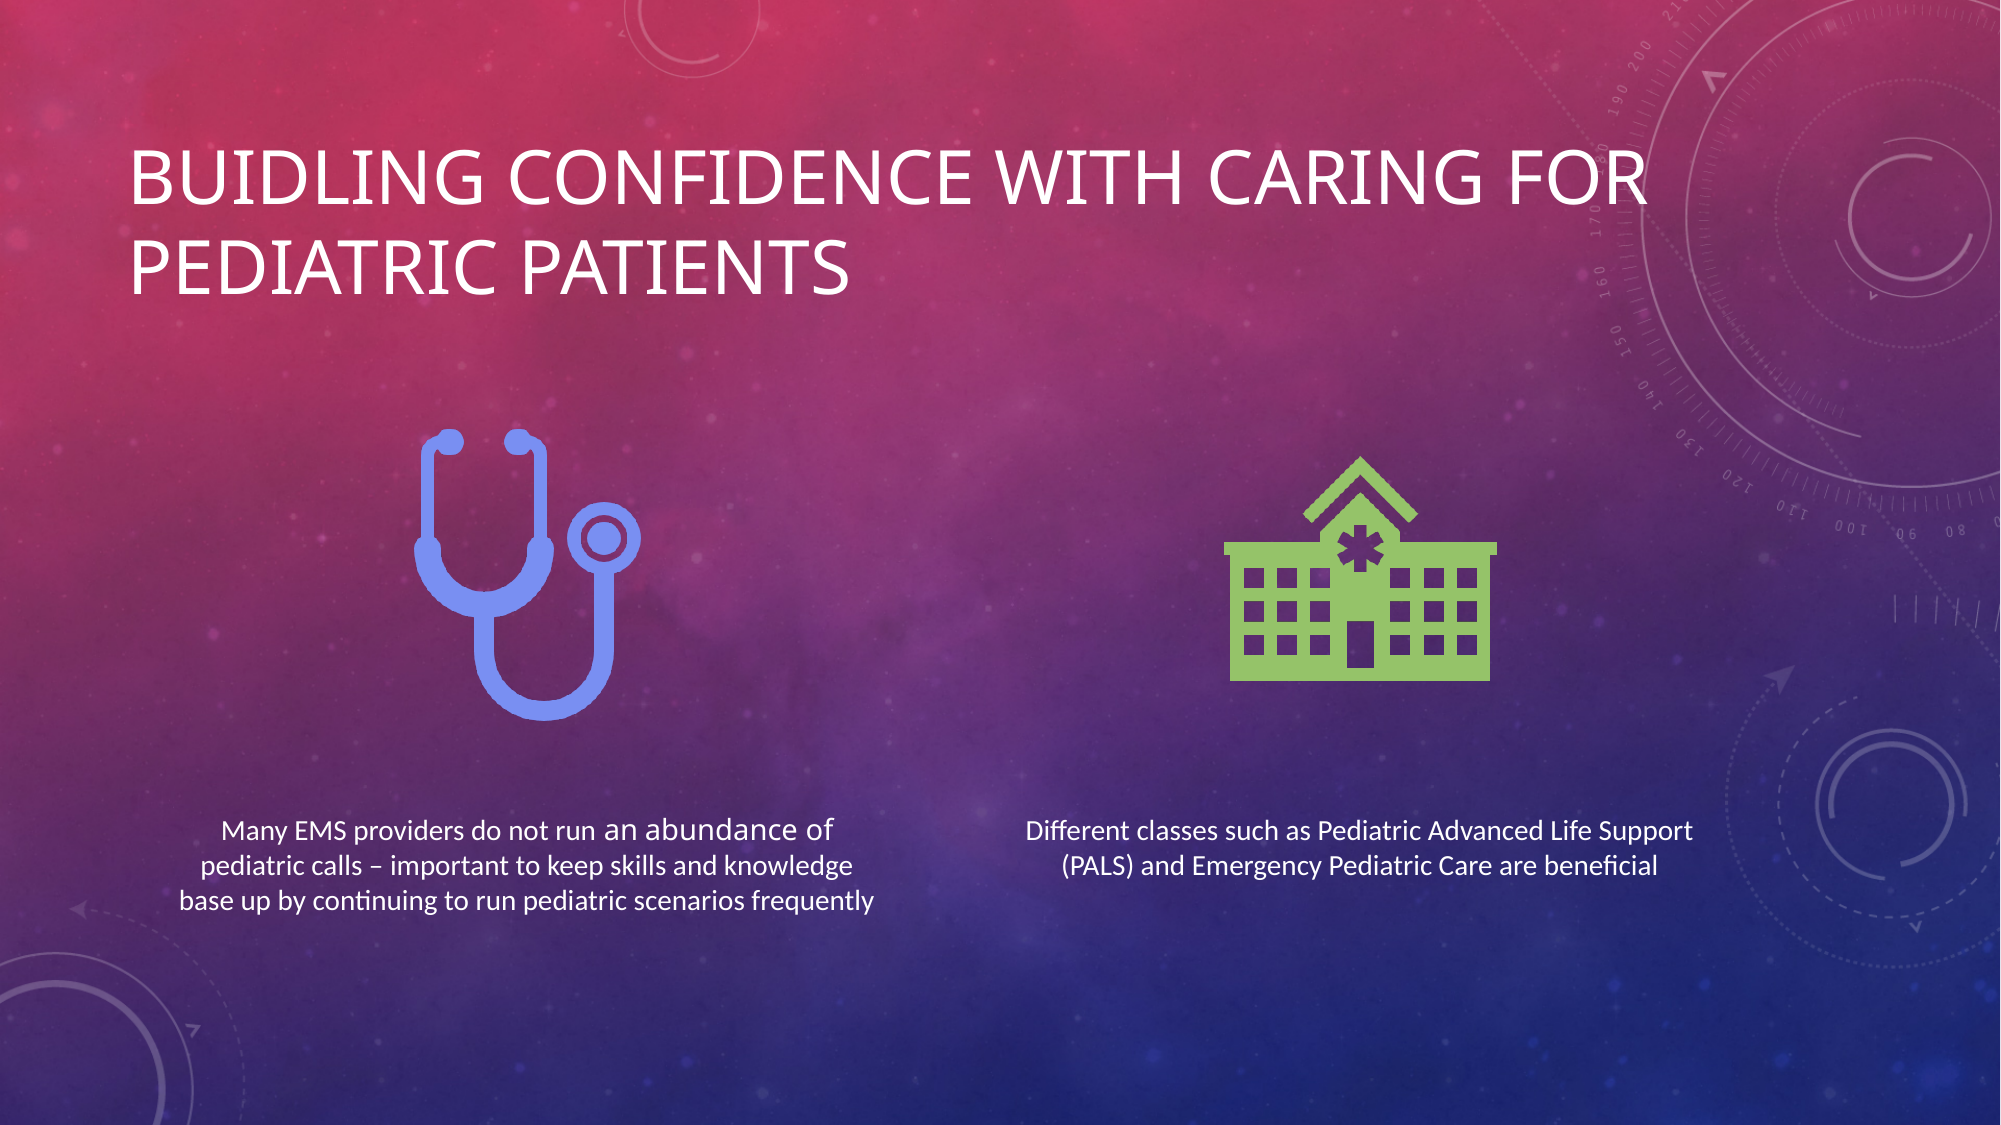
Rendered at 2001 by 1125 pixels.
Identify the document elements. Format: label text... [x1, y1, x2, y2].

title Buidling confidence with caring for pediatric patients [112, 99, 1775, 339]
picture [0, 0, 2001, 1125]
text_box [112, 394, 1775, 951]
